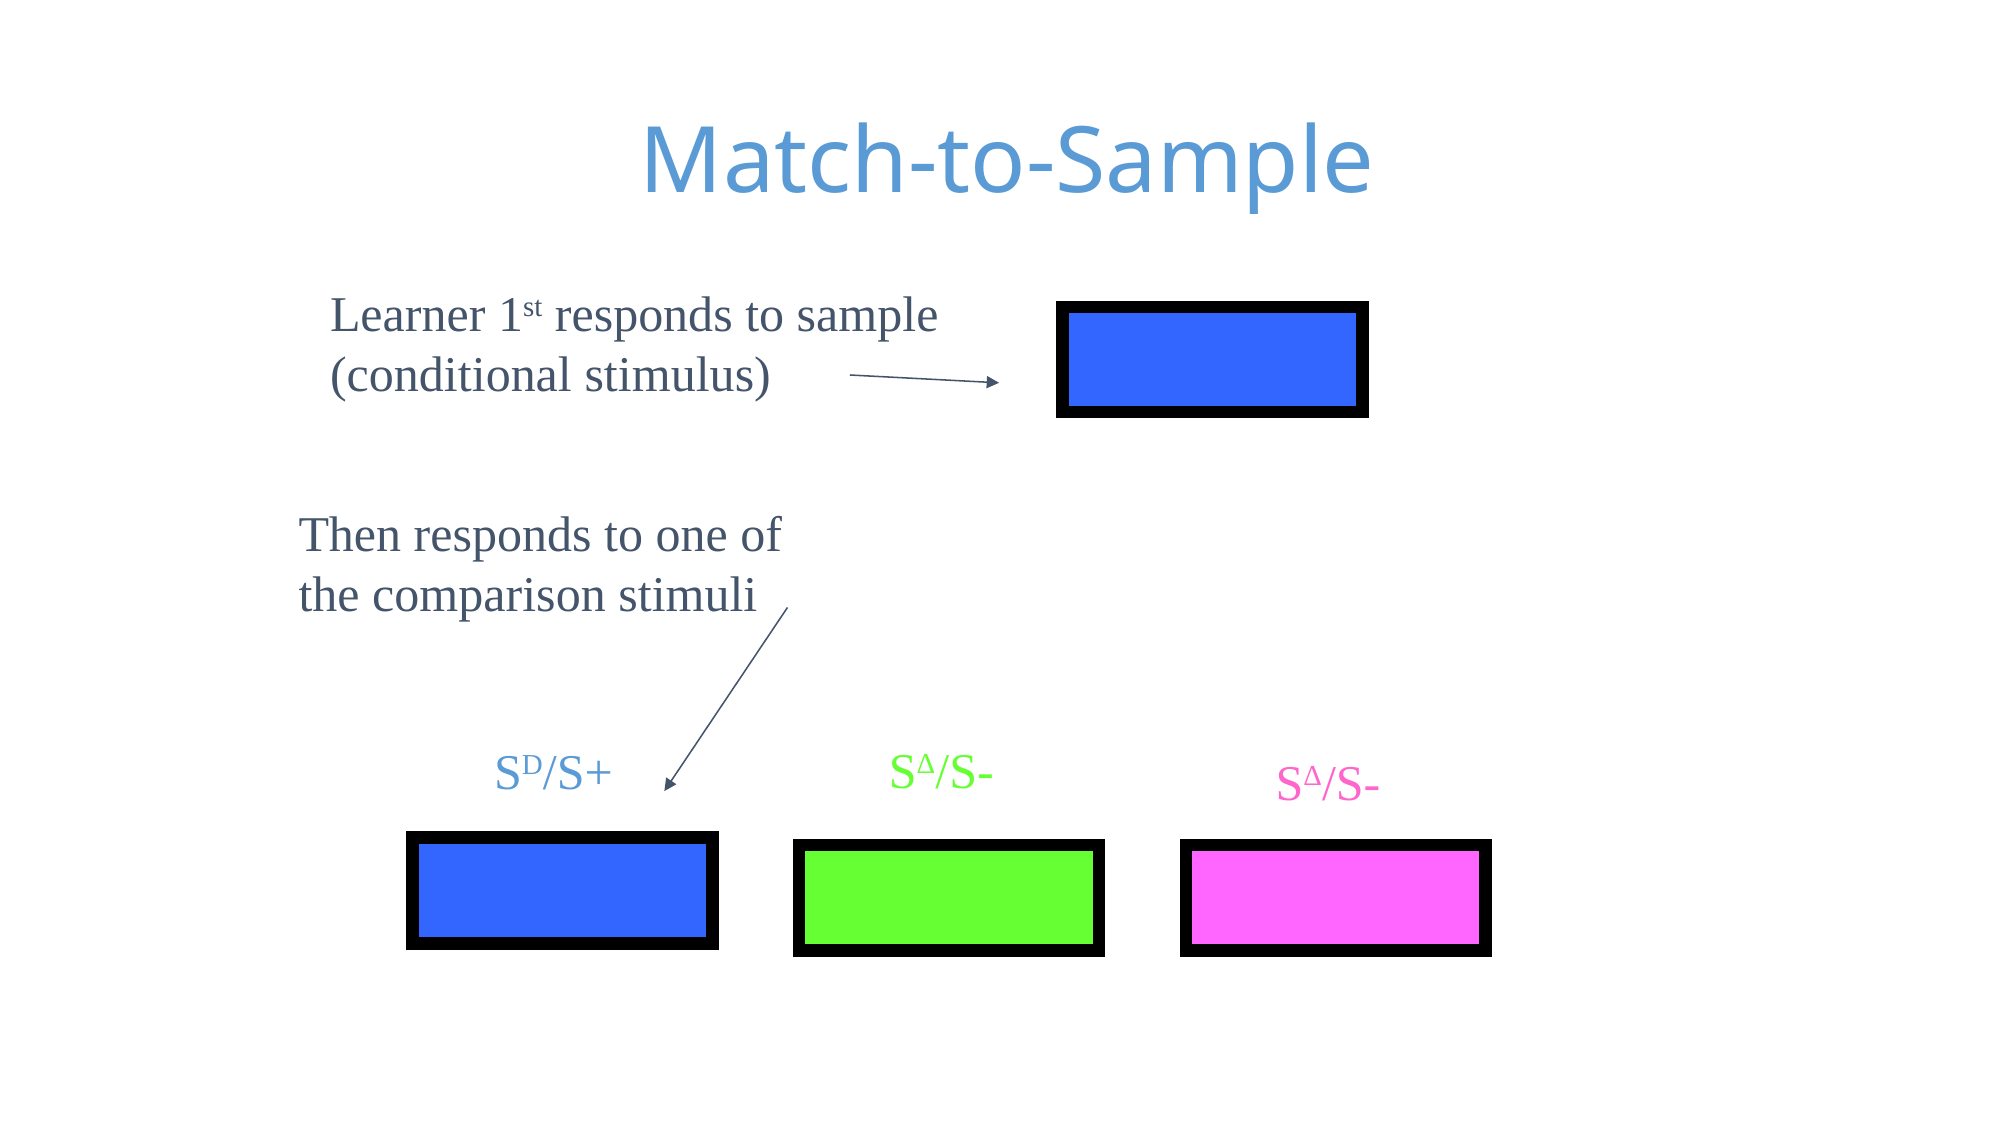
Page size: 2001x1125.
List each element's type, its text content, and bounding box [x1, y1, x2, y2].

text_box [664, 629, 774, 792]
text_box Sample [1062, 307, 1363, 412]
title Match-to-Sample [624, 37, 1400, 288]
text_box SD/S+ [479, 731, 634, 807]
text_box [474, 337, 638, 425]
text_box [849, 374, 1000, 389]
text_box SΔ/S- [874, 730, 1025, 806]
text_box Then responds to one of the comparison stimuli [283, 494, 850, 629]
text_box [799, 844, 1100, 951]
text_box Learner 1st responds to sample (conditional stimulus) [315, 273, 1000, 409]
text_box [1185, 844, 1486, 951]
text_box SΔ/S- [1260, 742, 1411, 818]
text_box [412, 837, 713, 944]
